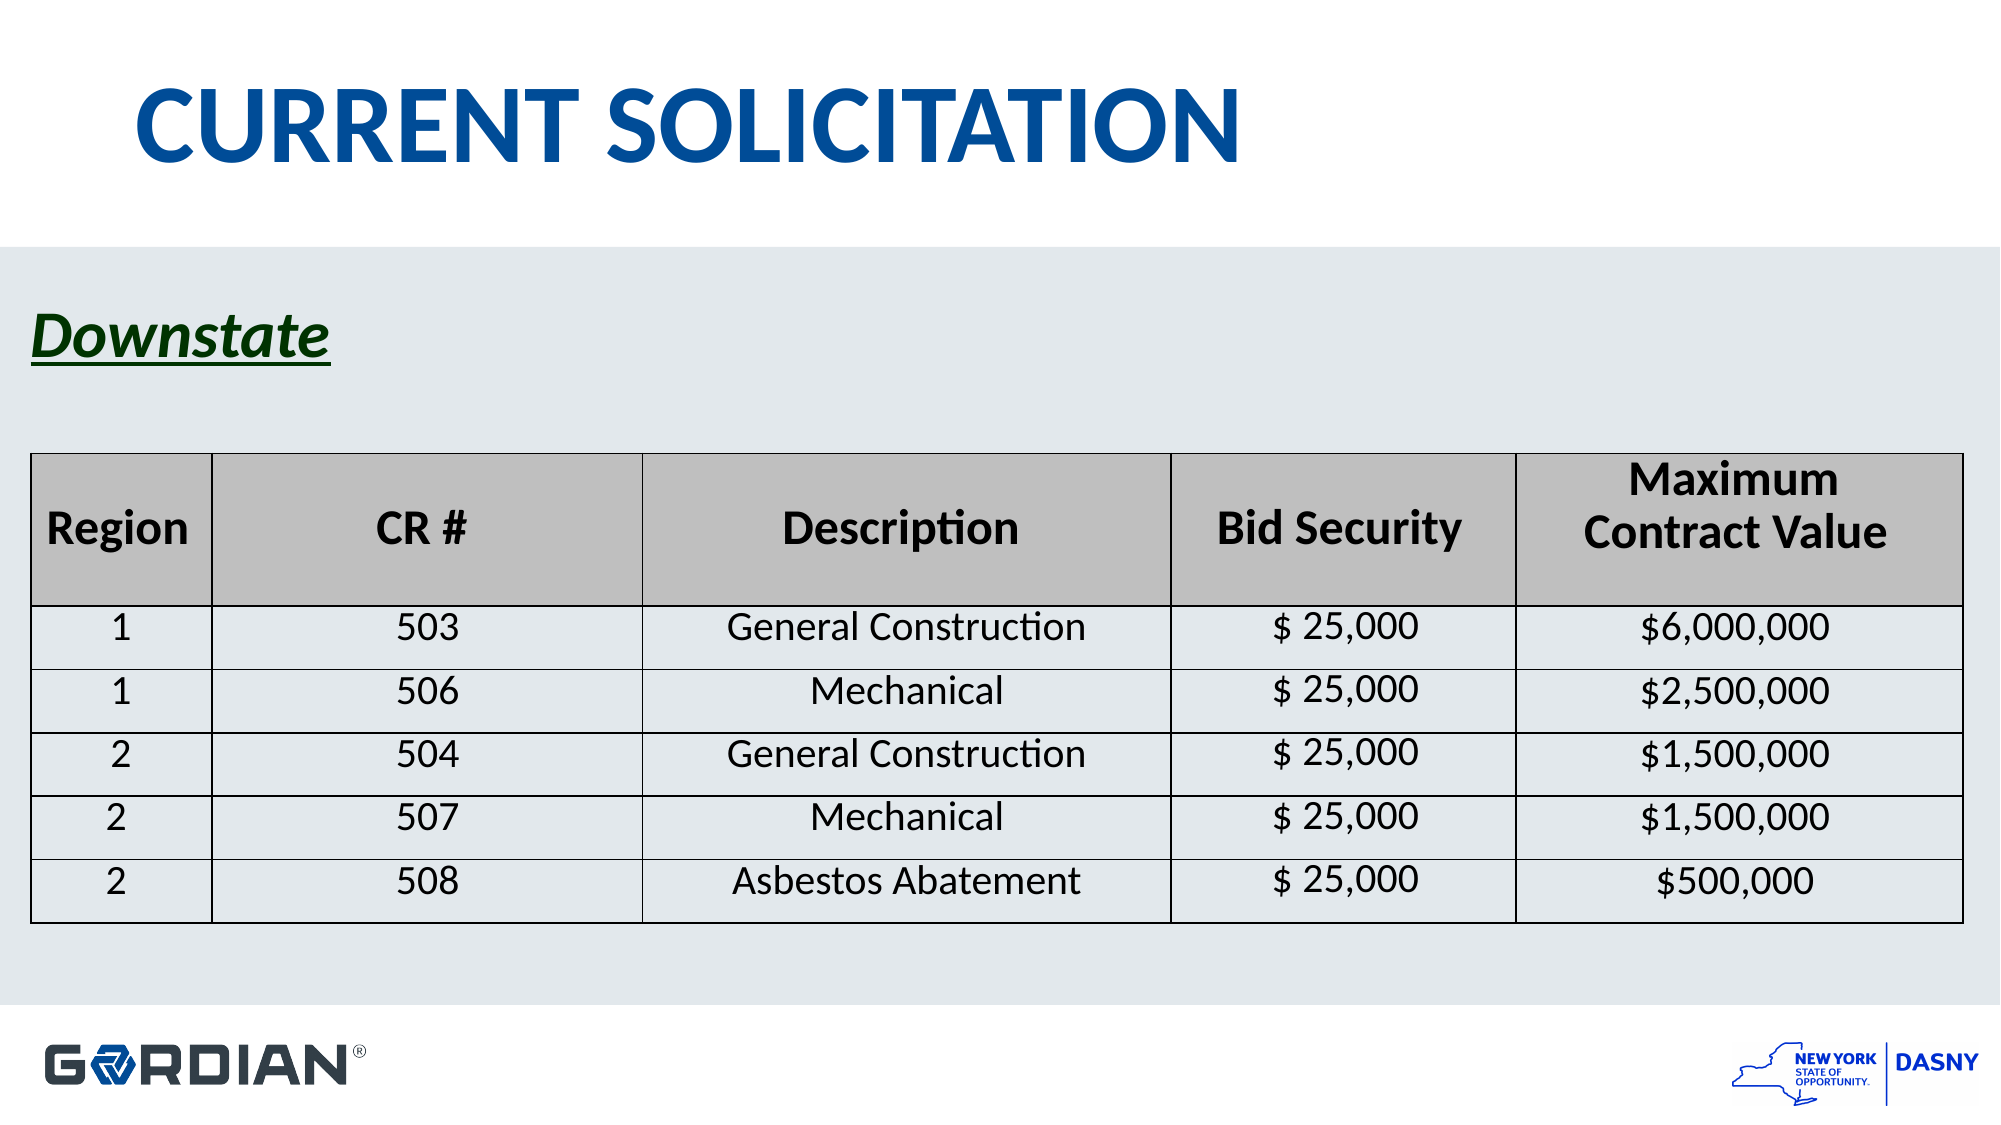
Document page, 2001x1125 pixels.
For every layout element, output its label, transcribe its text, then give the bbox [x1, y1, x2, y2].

table_cell 2 [32, 860, 211, 922]
picture [0, 1004, 411, 1125]
table_cell Mechanical [643, 670, 1170, 732]
picture [1732, 1042, 1979, 1106]
table_cell 504 [213, 734, 642, 795]
table_cell 506 [213, 670, 642, 732]
table_header Region [32, 454, 211, 605]
table_cell $ 25,000 [1172, 670, 1515, 732]
table_cell $6,000,000 [1517, 607, 1962, 669]
table_cell Mechanical [643, 797, 1170, 859]
table_cell $ 25,000 [1172, 607, 1515, 669]
table_cell 507 [213, 797, 642, 859]
table_cell General Construction [643, 607, 1170, 669]
table_cell $ 25,000 [1172, 734, 1515, 795]
table_cell 2 [32, 797, 211, 859]
table_cell 1 [32, 607, 211, 669]
table_cell $500,000 [1517, 860, 1962, 922]
table_header CR # [213, 454, 642, 605]
table_cell $ 25,000 [1172, 797, 1515, 859]
table_header Description [643, 454, 1170, 605]
table_cell $ 25,000 [1172, 860, 1515, 922]
table_cell Asbestos Abatement [643, 860, 1170, 922]
title CURRENT SOLICITATION [120, 32, 1874, 221]
table_cell $2,500,000 [1517, 670, 1962, 732]
table_header Maximum Contract Value [1517, 454, 1962, 605]
table_cell General Construction [643, 734, 1170, 795]
table_cell 1 [32, 670, 211, 732]
table_cell $1,500,000 [1517, 797, 1962, 859]
table_header Bid Security [1172, 454, 1515, 605]
table_cell 503 [213, 607, 642, 669]
table_cell 508 [213, 860, 642, 922]
text_box Downstate [14, 297, 358, 372]
table_cell 2 [32, 734, 211, 795]
table_cell $1,500,000 [1517, 734, 1962, 795]
